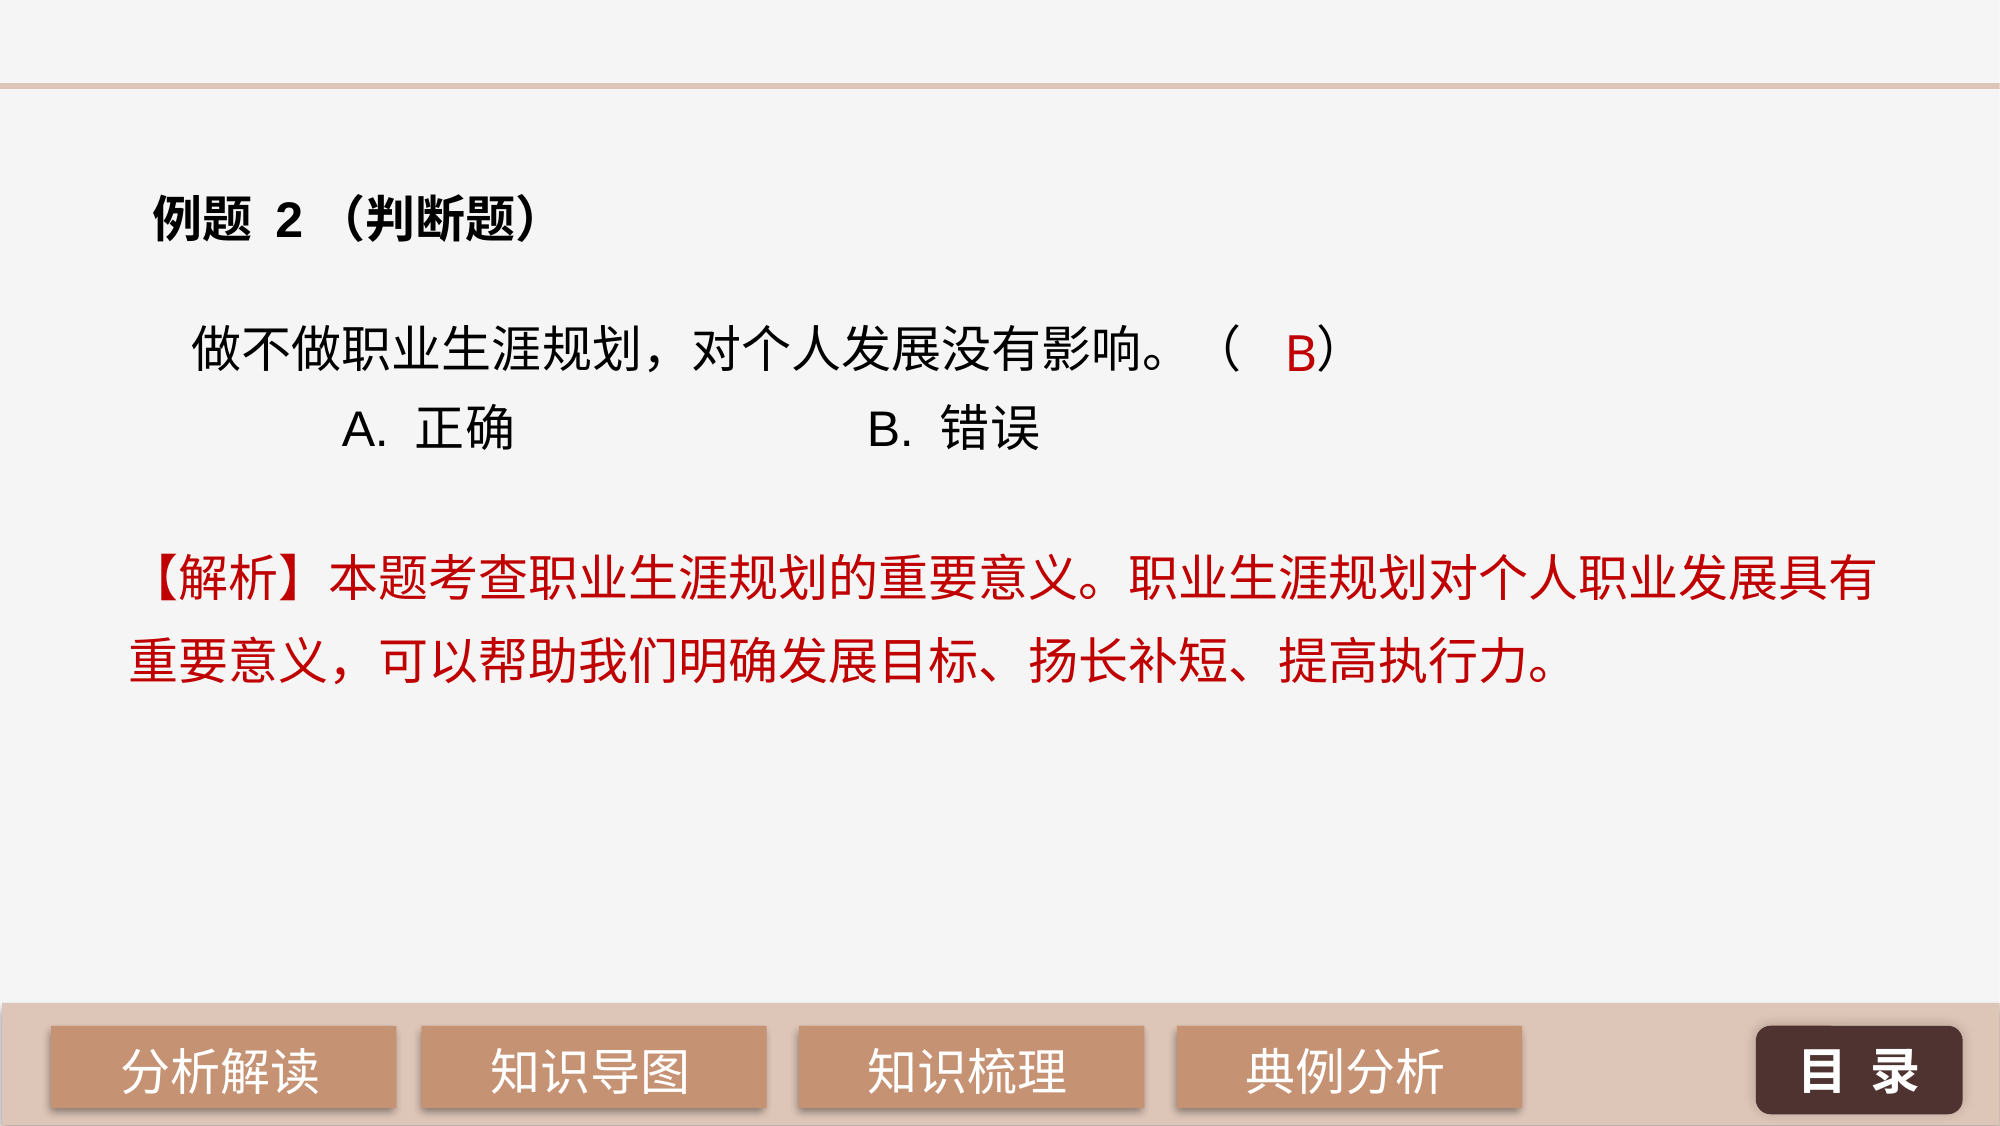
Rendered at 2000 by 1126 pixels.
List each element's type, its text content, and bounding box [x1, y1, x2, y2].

text_box 做不做职业生涯规划，对个人发展没有影响。（ ） A. 正确 B. 错误 [102, 290, 1916, 464]
text_box 【解析】本题考查职业生涯规划的重要意义。职业生涯规划对个人职业发展具有重要意义，可以帮助我们明确发展目标、扬长补短、提高执行力。 [113, 515, 1902, 743]
text_box 例题 2（判断题） [137, 161, 1951, 255]
text_box B [1225, 291, 1377, 374]
